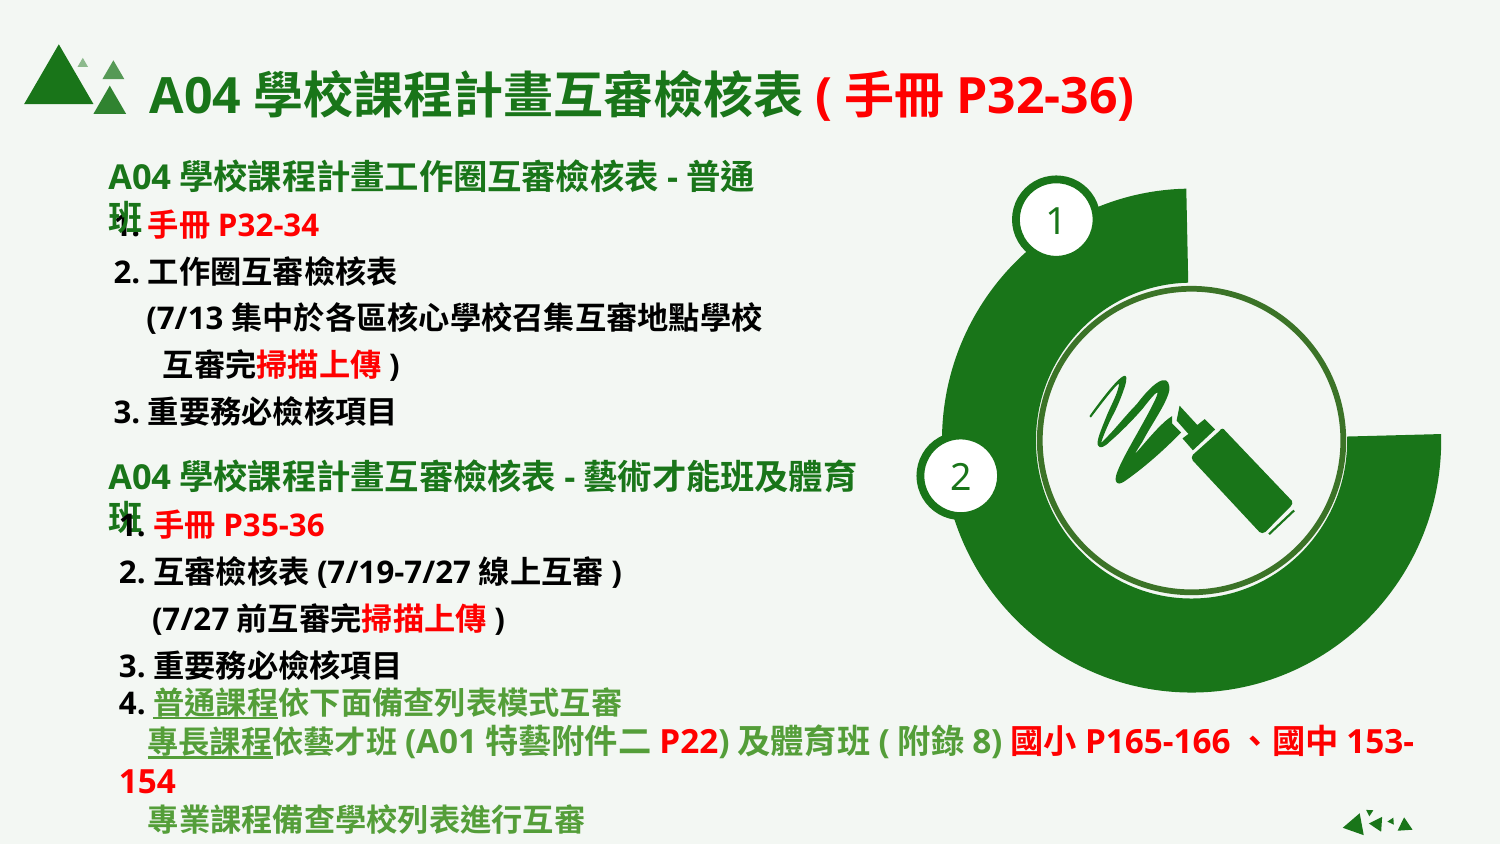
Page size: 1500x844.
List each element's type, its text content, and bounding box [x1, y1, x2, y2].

text_box [102, 60, 125, 80]
text_box 1.手冊P32-34 2.工作圈互審檢核表 (7/13集中於各區核心學校召集互審地點學校 互審完掃描上傳) 3.重要務必檢核項目 [25, 188, 865, 437]
text_box A04學校課程計畫互審檢核表-藝術才能班及體育班 [93, 447, 897, 545]
text_box 2 [919, 434, 1003, 488]
text_box [1039, 288, 1344, 488]
text_box A04學校課程計畫互審檢核表(手冊P32-36) [135, 56, 1172, 192]
text_box 1.手冊P35-36 2.互審檢核表(7/19-7/27線上互審) (7/27前互審完掃描上傳) 3.重要務必檢核項目 4.普通課程依下面備查列表模式互審 專長課程依藝才班(A01特藝附件二P22)及體育班(附錄8)國小P165-166、國中153-154 專業課程備查學校列表進行互審 [104, 488, 1442, 844]
text_box [77, 57, 89, 67]
text_box [941, 188, 1189, 488]
text_box A04學校課程計畫工作圈互審檢核表-普通班 [93, 147, 796, 287]
text_box [1176, 405, 1216, 451]
text_box [1340, 434, 1442, 488]
text_box 1 [1014, 192, 1098, 261]
text_box [93, 85, 127, 114]
text_box [1089, 375, 1182, 484]
text_box [24, 44, 94, 105]
text_box [1191, 428, 1280, 488]
